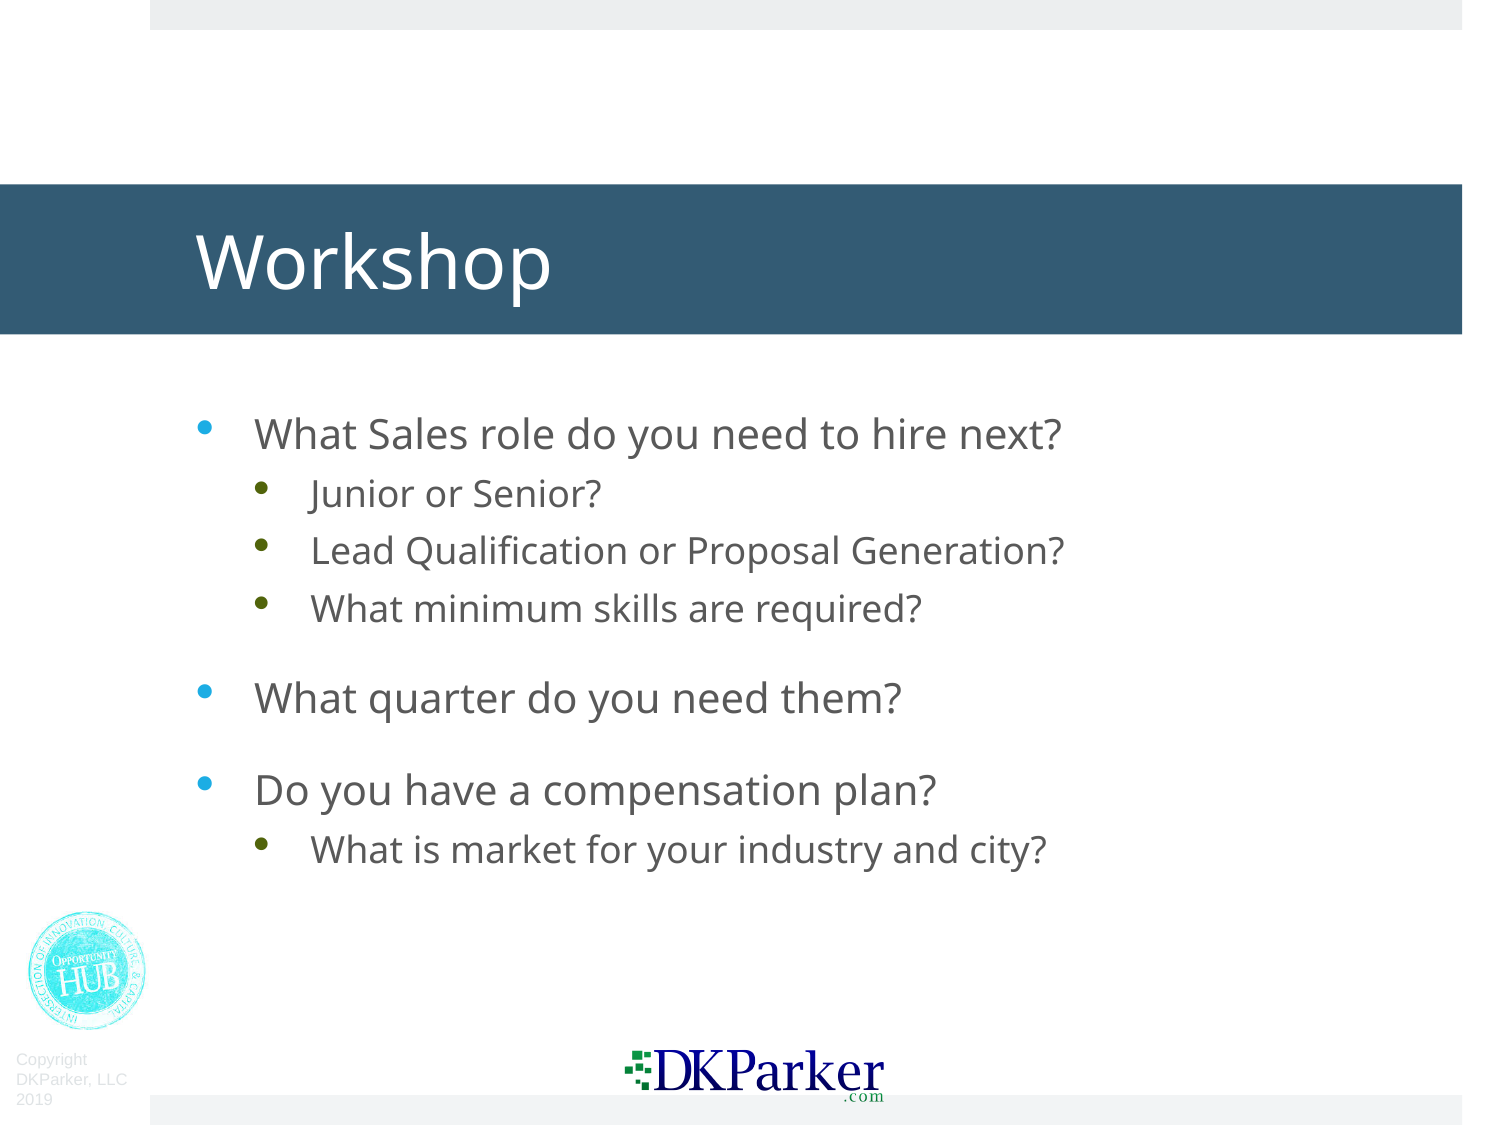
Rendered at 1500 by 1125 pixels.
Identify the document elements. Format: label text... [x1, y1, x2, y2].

picture [0, 911, 175, 1030]
title Workshop [0, 184, 1463, 335]
list What Sales role do you need to hire next? Junior or Senior? Lead Qualification or Proposal Generation? What minimum skills are required? What quarter do you need them? Do you have a compensation plan? What is market for your industry and city? [182, 399, 1432, 1003]
picture [606, 1014, 894, 1125]
